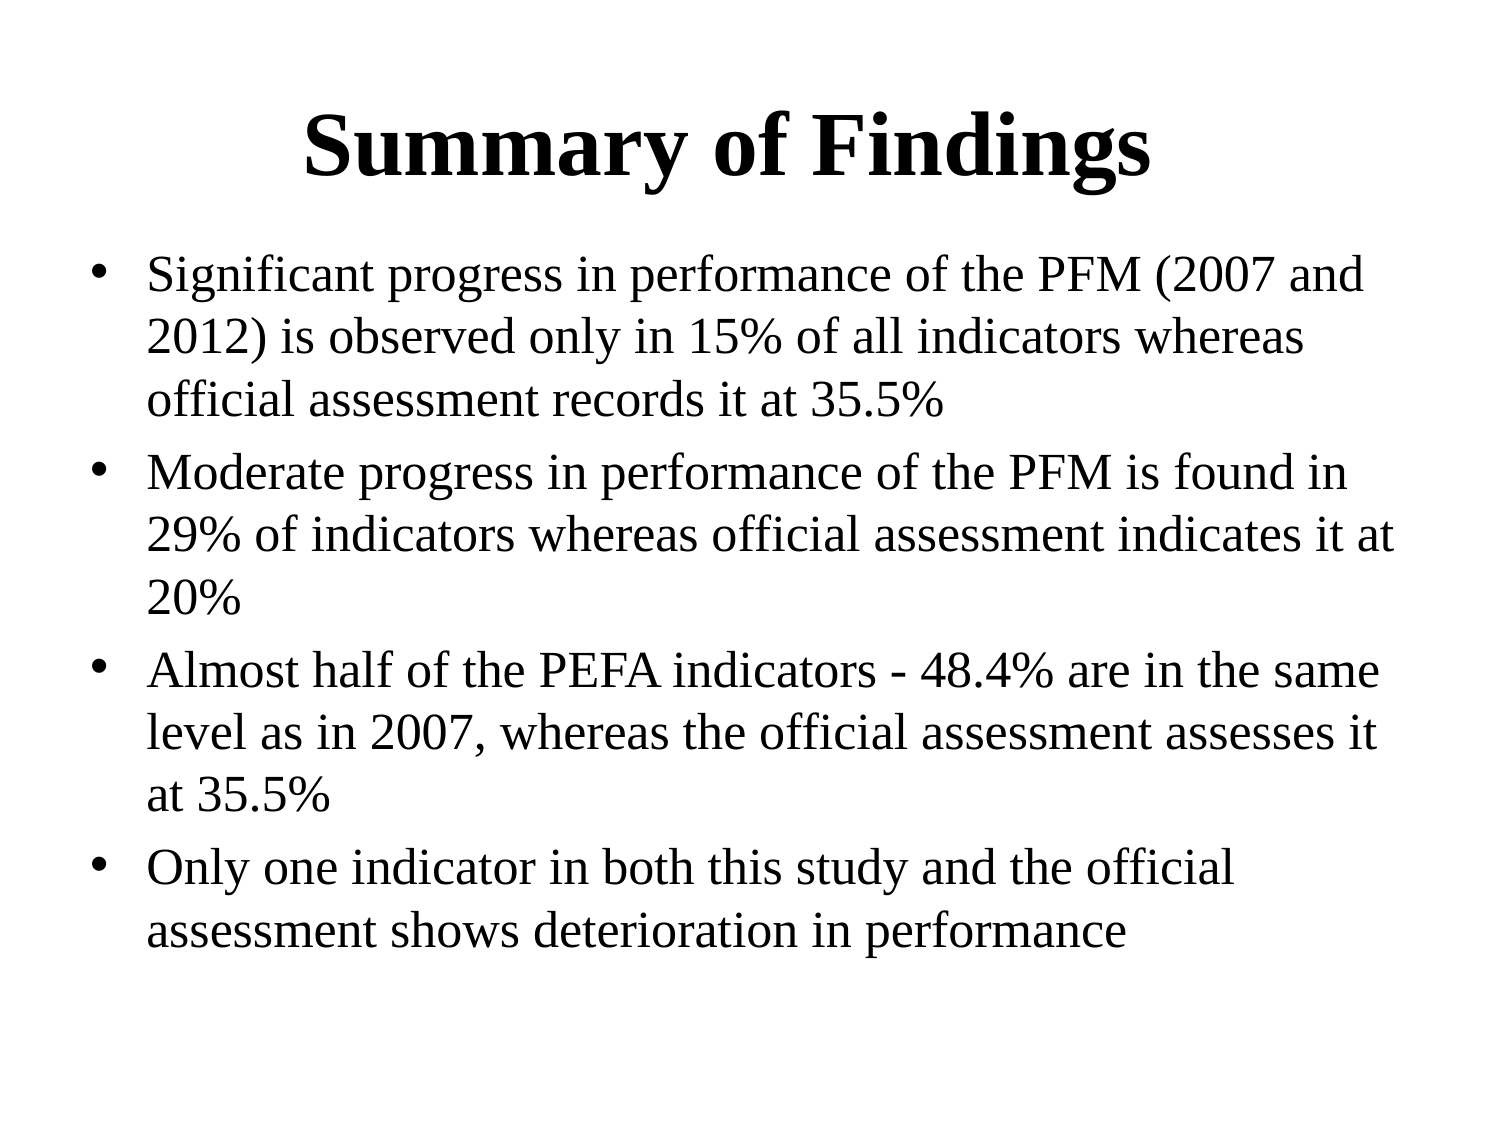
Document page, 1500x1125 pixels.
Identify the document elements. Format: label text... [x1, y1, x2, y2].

title Summary of Findings [75, 45, 1425, 231]
list Significant progress in performance of the PFM (2007 and 2012) is observed only in 15% of all indicators whereas official assessment records it at 35.5% Moderate progress in performance of the PFM is found in 29% of indicators whereas official assessment indicates it at 20% Almost half of the PEFA indicators - 48.4% are in the same level as in 2007, whereas the official assessment assesses it at 35.5% Only one indicator in both this study and the official assessment shows deterioration in performance [75, 231, 1425, 1005]
